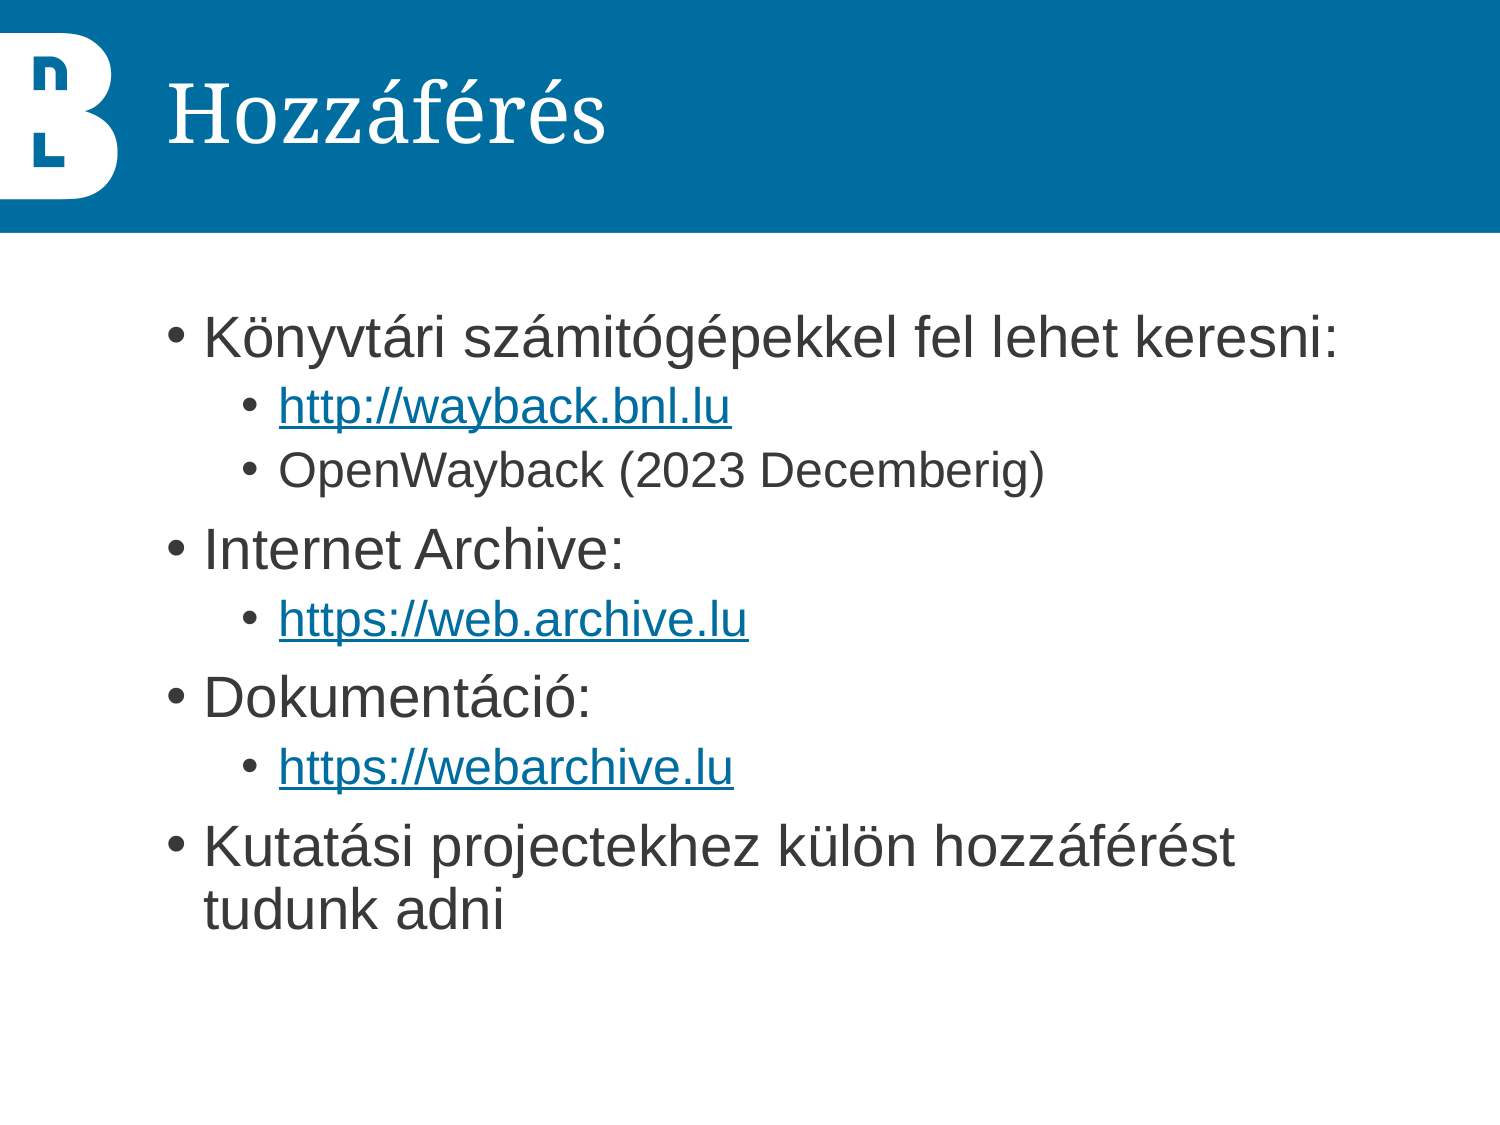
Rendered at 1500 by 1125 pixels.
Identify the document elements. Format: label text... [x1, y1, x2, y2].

picture [0, 34, 117, 199]
title Hozzáférés [151, 32, 1398, 201]
picture [0, 233, 1500, 1125]
list Könyvtári számitógépekkel fel lehet keresni: http://wayback.bnl.lu OpenWayback (2023 Decemberig) Internet Archive: https://web.archive.lu Dokumentáció: https://webarchive.lu Kutatási projectekhez külön hozzáférést tudunk adni [151, 299, 1398, 1014]
